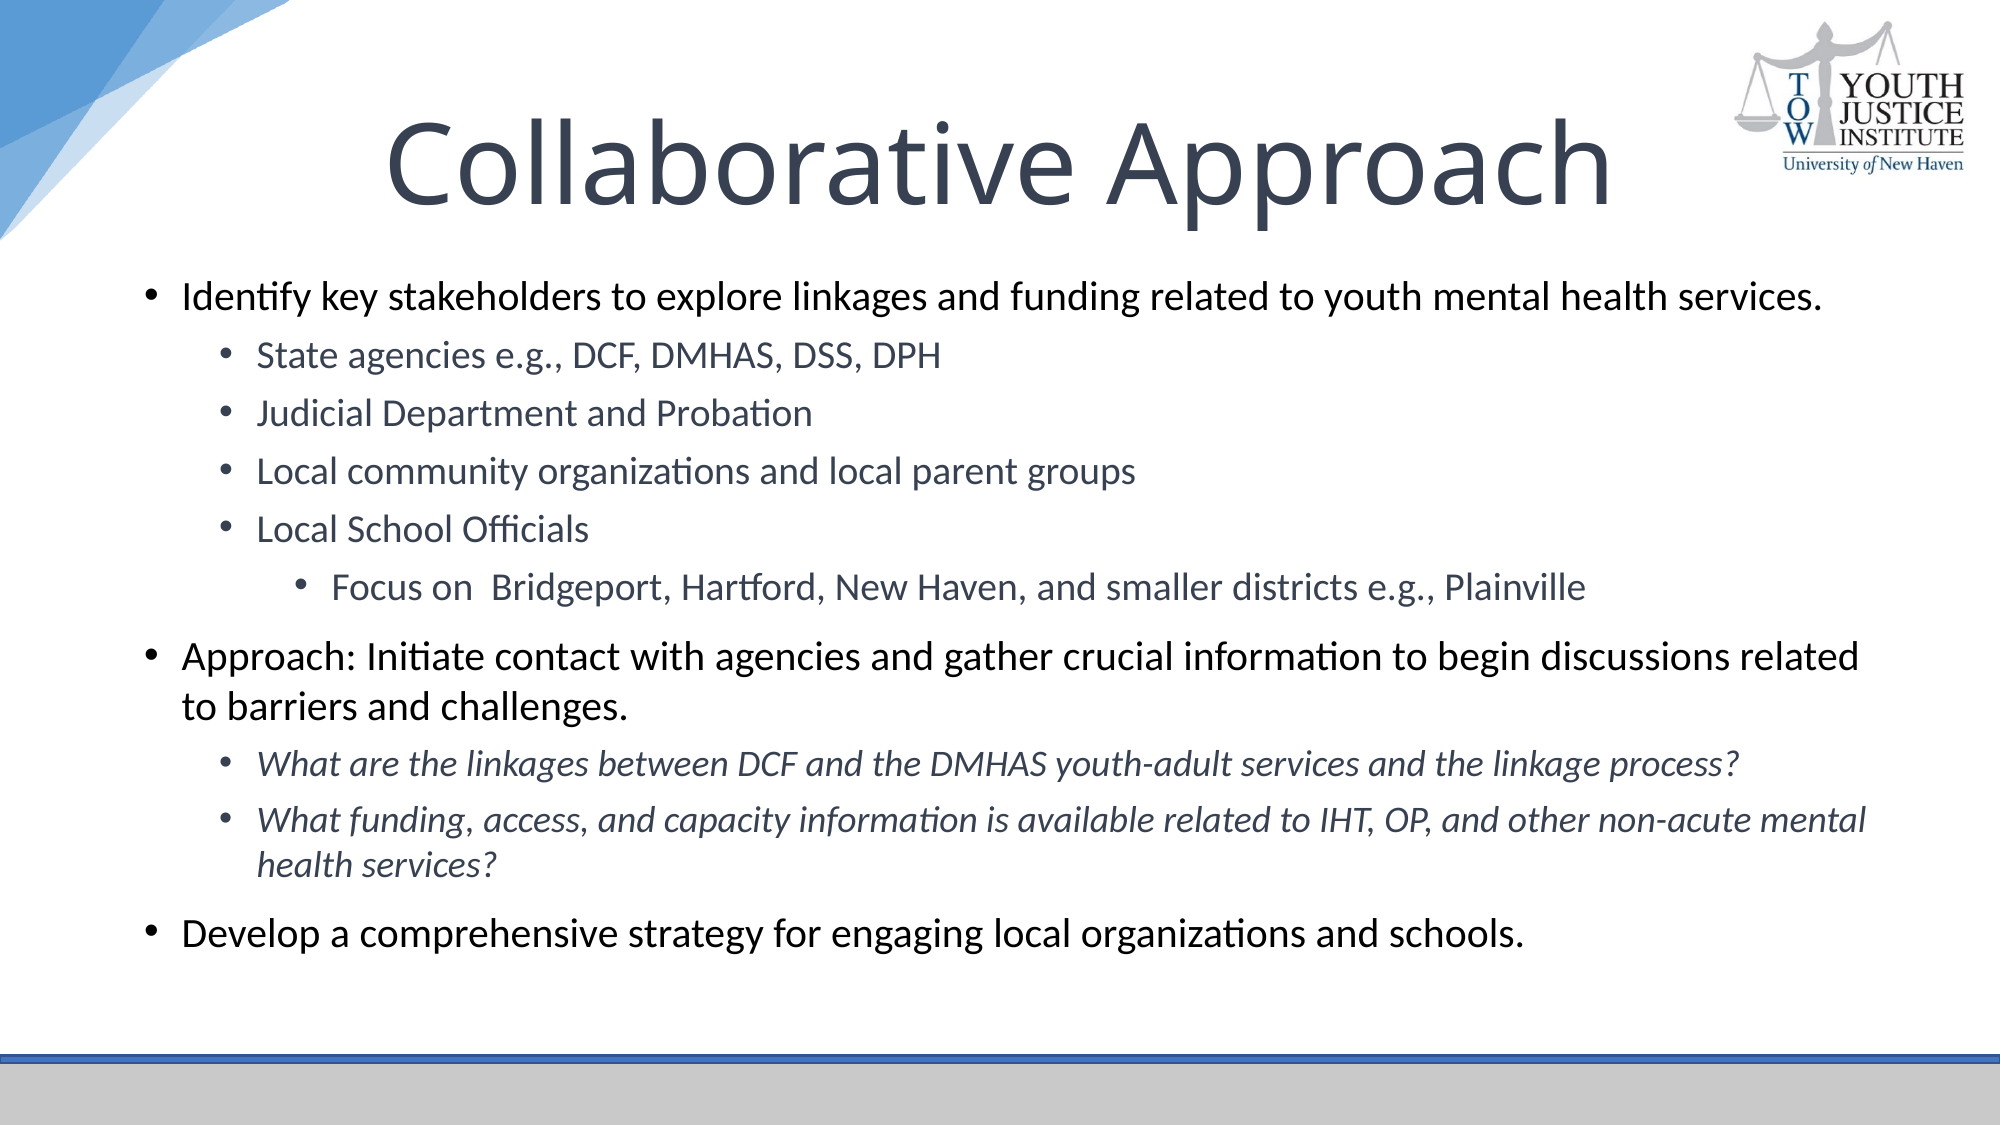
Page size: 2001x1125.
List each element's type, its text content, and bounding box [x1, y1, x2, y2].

list Identify key stakeholders to explore linkages and funding related to youth mental health services. State agencies e.g., DCF, DMHAS, DSS, DPH Judicial Department and Probation Local community organizations and local parent groups Local School Officials Focus on Bridgeport, Hartford, New Haven, and smaller districts e.g., Plainville Approach: Initiate contact with agencies and gather crucial information to begin discussions related to barriers and challenges. What are the linkages between DCF and the DMHAS youth-adult services and the linkage process? What funding, access, and capacity information is available related to IHT, OP, and other non-acute mental health services? Develop a comprehensive strategy for engaging local organizations and schools. [129, 261, 1886, 972]
text_box [0, 1054, 2000, 1064]
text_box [0, 0, 292, 243]
title Collaborative Approach [137, 59, 1863, 261]
text_box [0, 1064, 2000, 1125]
picture [1728, 16, 1972, 179]
